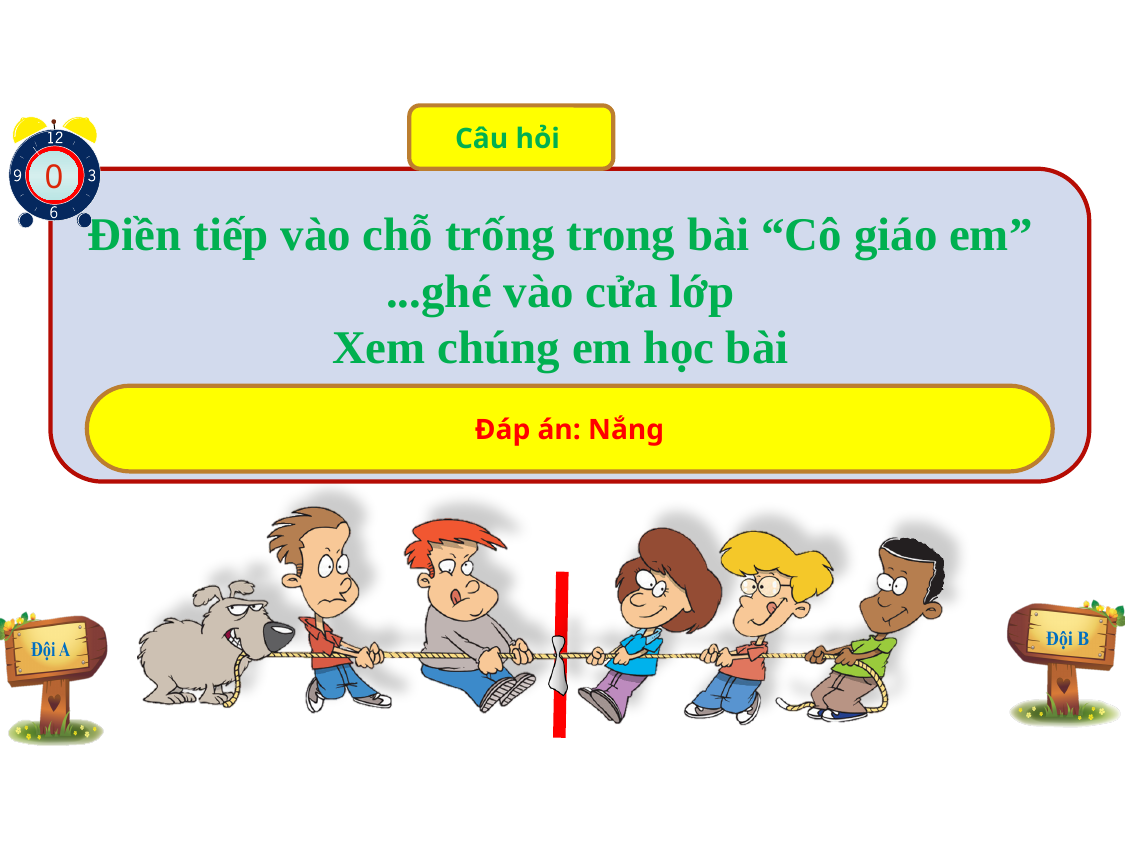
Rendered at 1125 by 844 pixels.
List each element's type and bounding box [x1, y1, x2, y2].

picture [0, 609, 110, 747]
picture [0, 105, 1125, 730]
picture [1005, 599, 1125, 730]
